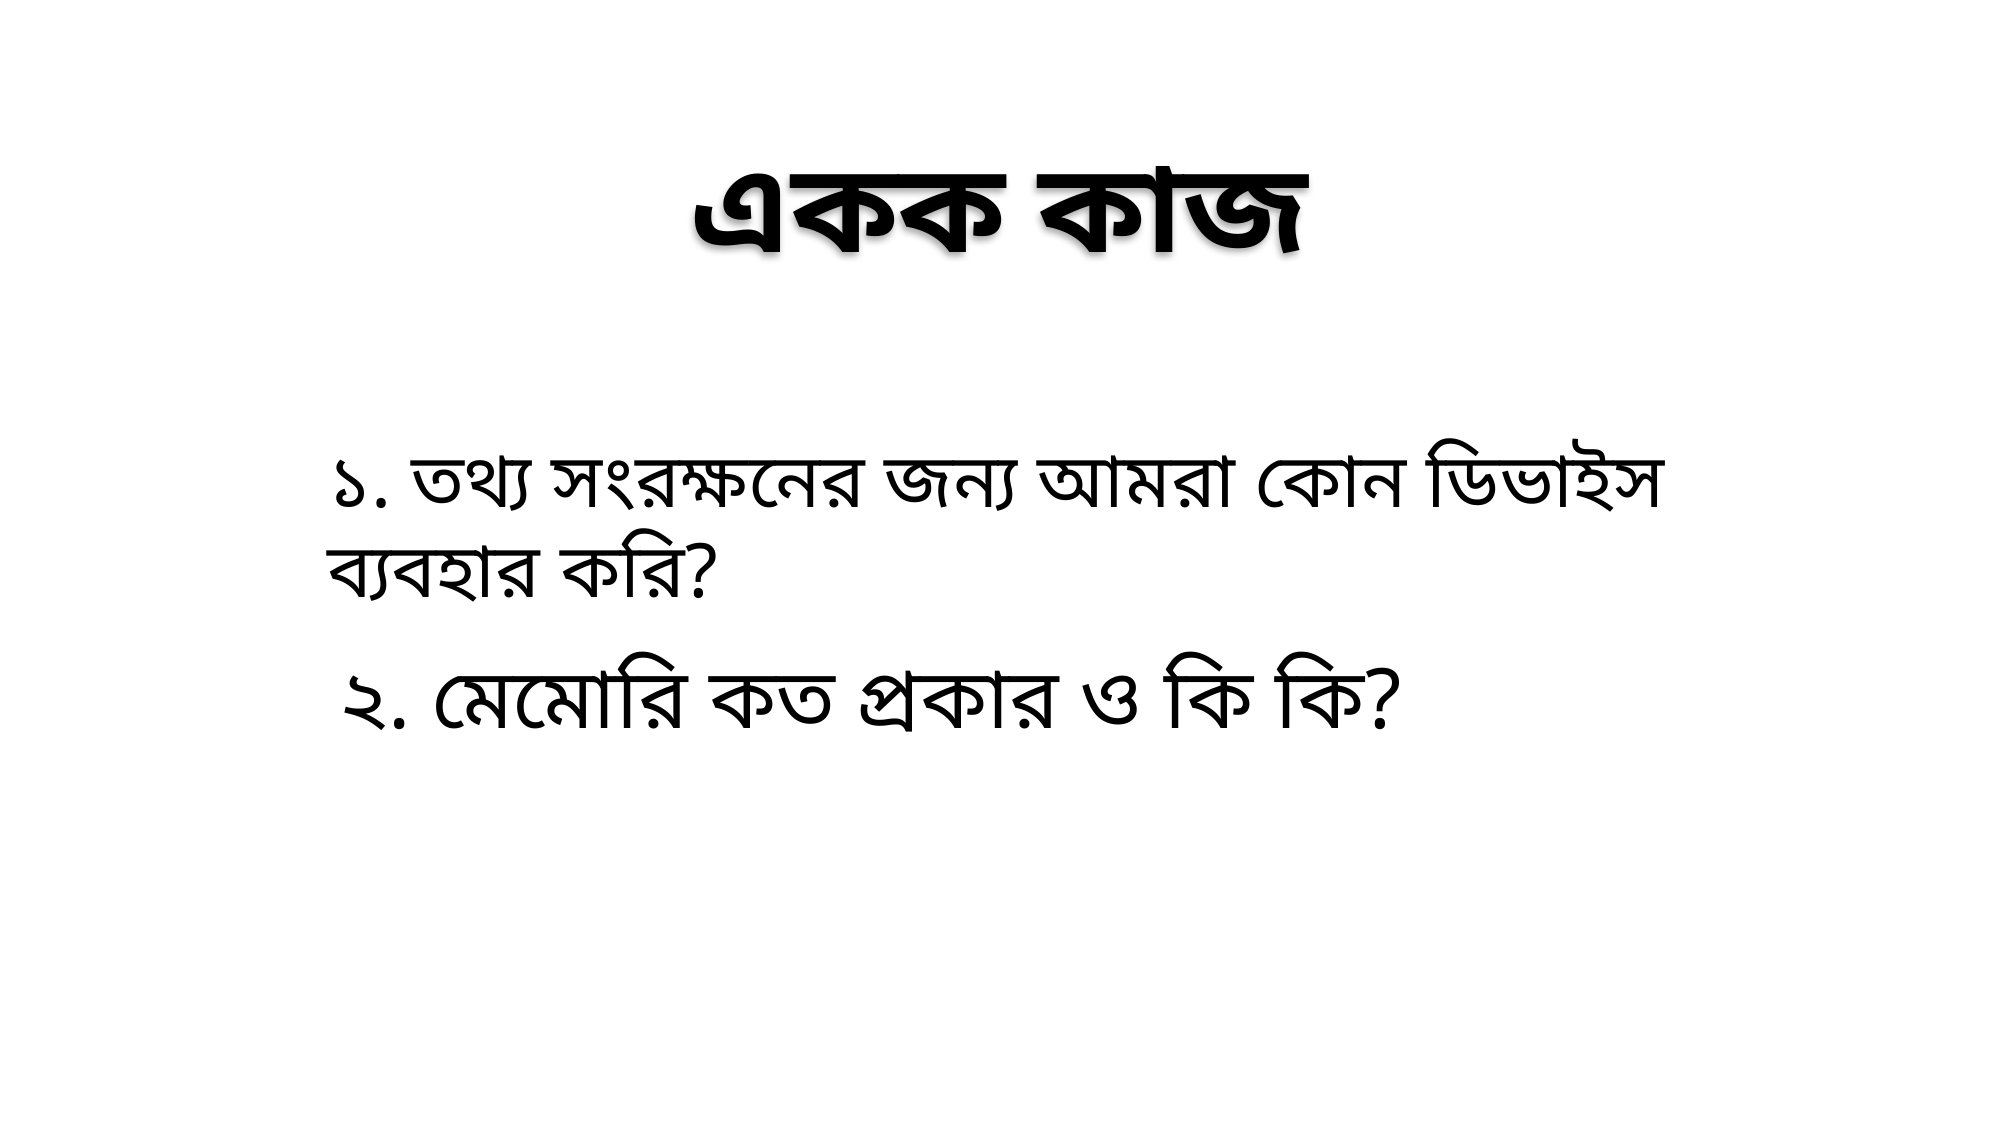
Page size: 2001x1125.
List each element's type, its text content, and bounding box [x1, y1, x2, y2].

title একক কাজ [275, 131, 1725, 294]
text_box ২. মেমোরি কত প্রকার ও কি কি? [324, 637, 1688, 753]
text_box ১. তথ্য সংরক্ষনের জন্য আমরা কোন ডিভাইস ব্যবহার করি? [312, 424, 1725, 620]
